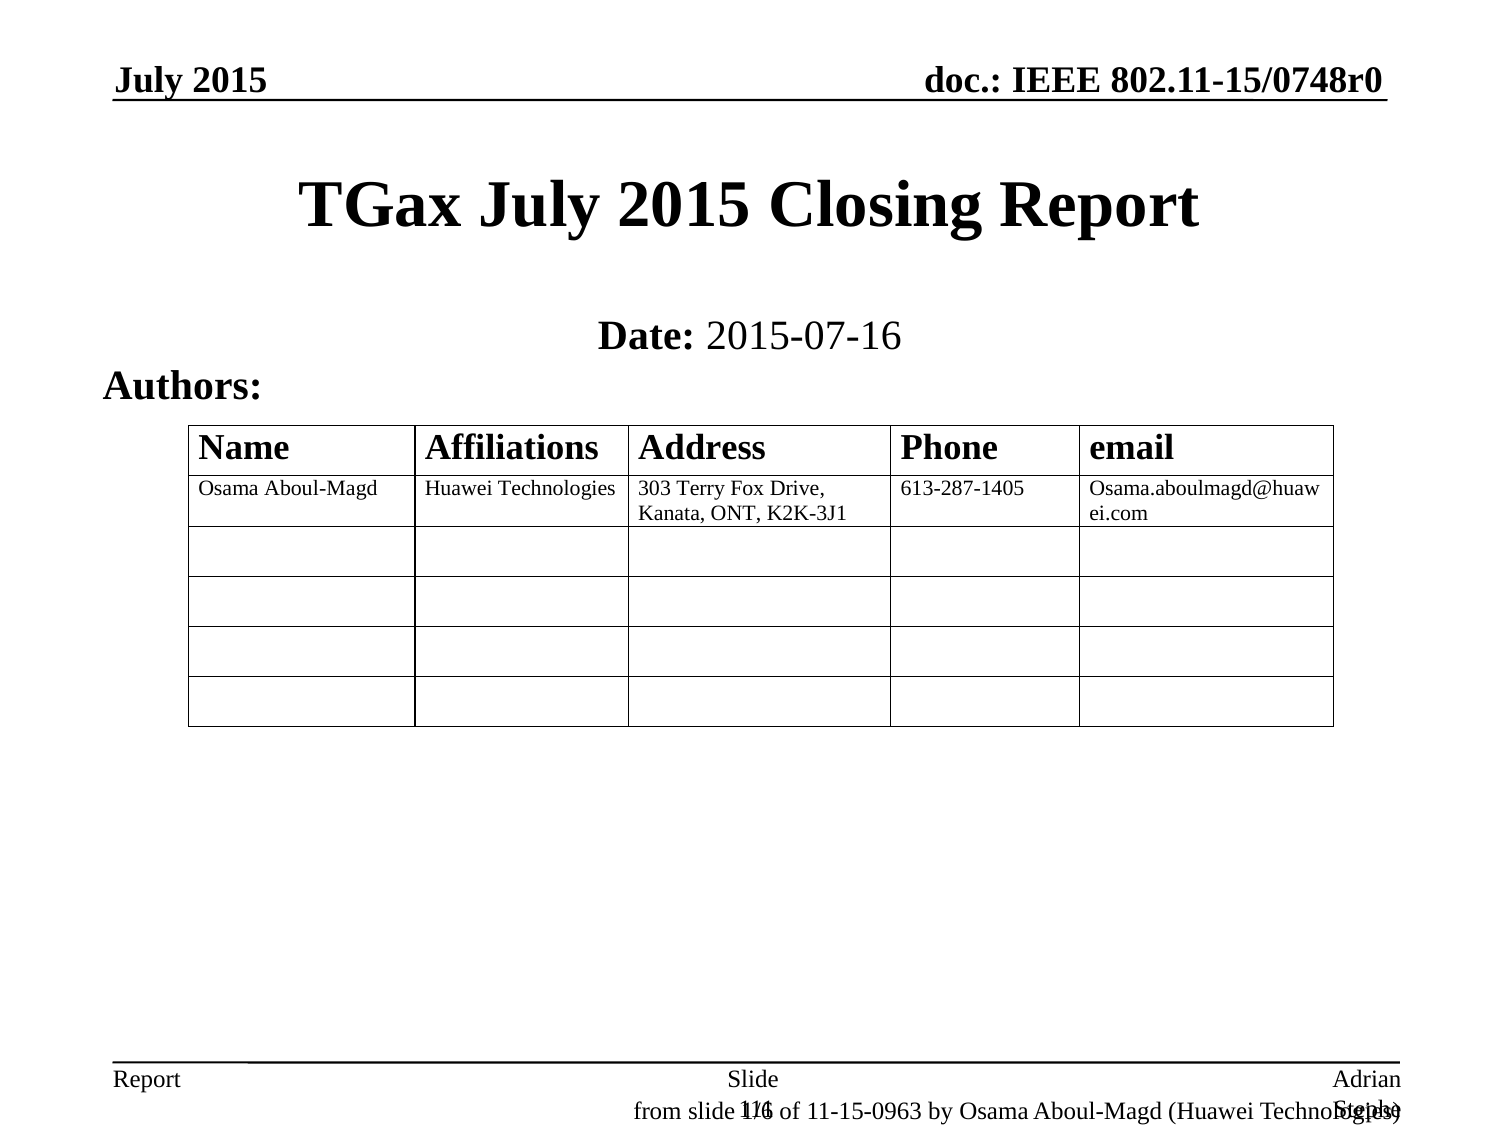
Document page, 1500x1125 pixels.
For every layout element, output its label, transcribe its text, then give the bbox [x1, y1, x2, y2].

text_box Authors: [87, 349, 325, 413]
title TGax July 2015 Closing Report [112, 112, 1388, 288]
list Date: 2015-07-16 [112, 299, 1388, 363]
text_box from slide 1/6 of 11-15-0963 by Osama Aboul-Magd (Huawei Technologies) [343, 1087, 1417, 1125]
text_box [174, 424, 1412, 801]
footer Adrian Stephens, Intel [1324, 1061, 1402, 1087]
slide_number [114, 54, 374, 101]
slide_number Slide 111 [711, 1061, 801, 1087]
